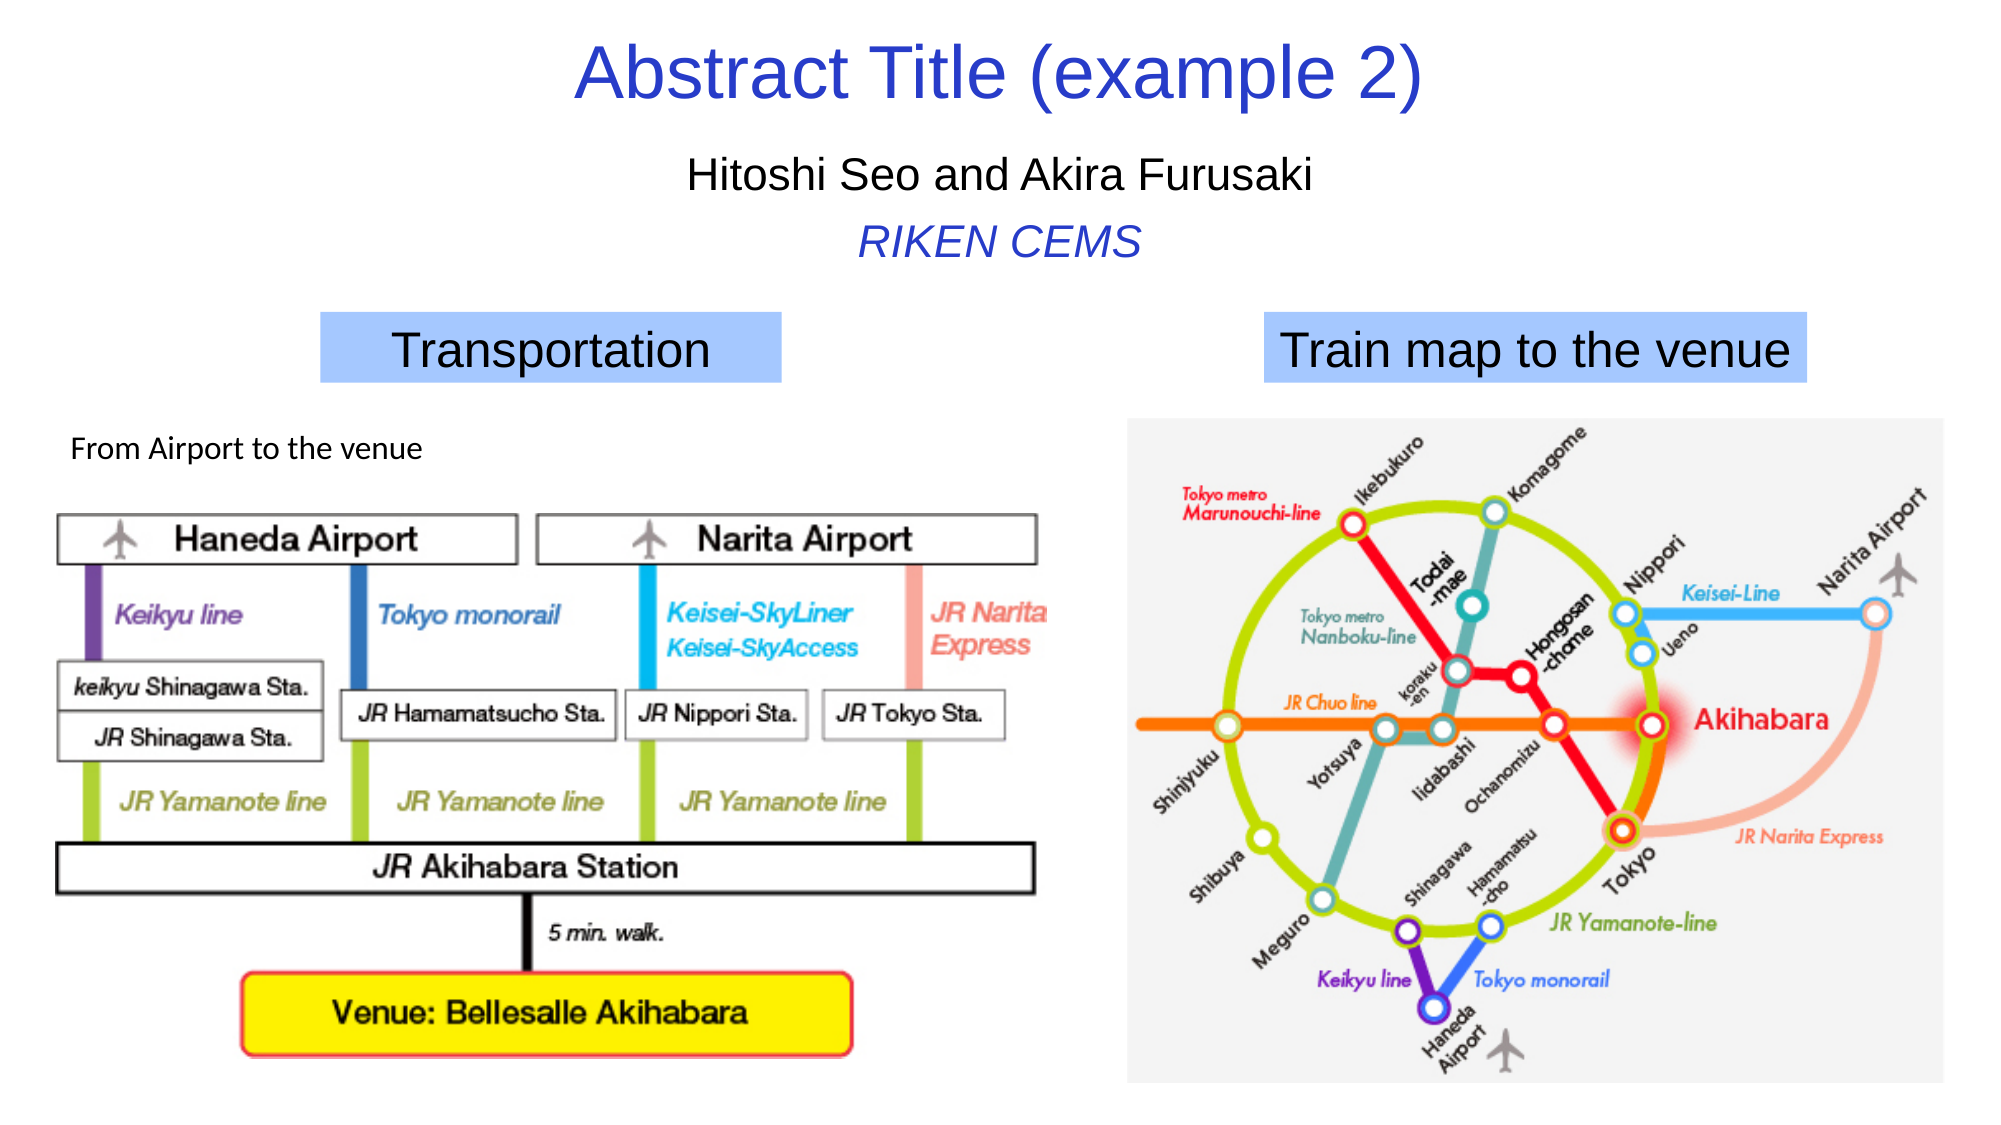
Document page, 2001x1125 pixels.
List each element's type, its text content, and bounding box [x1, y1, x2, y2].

text_box Transportation [320, 311, 782, 383]
text_box Train map to the venue [1264, 311, 1808, 383]
picture [55, 513, 1047, 1059]
text_box Abstract Title (example 2) [324, 18, 1675, 123]
text_box From Airport to the venue [55, 418, 780, 474]
text_box Hitoshi Seo and Akira Furusaki RIKEN CEMS [671, 137, 1329, 275]
picture [1127, 418, 1945, 1083]
